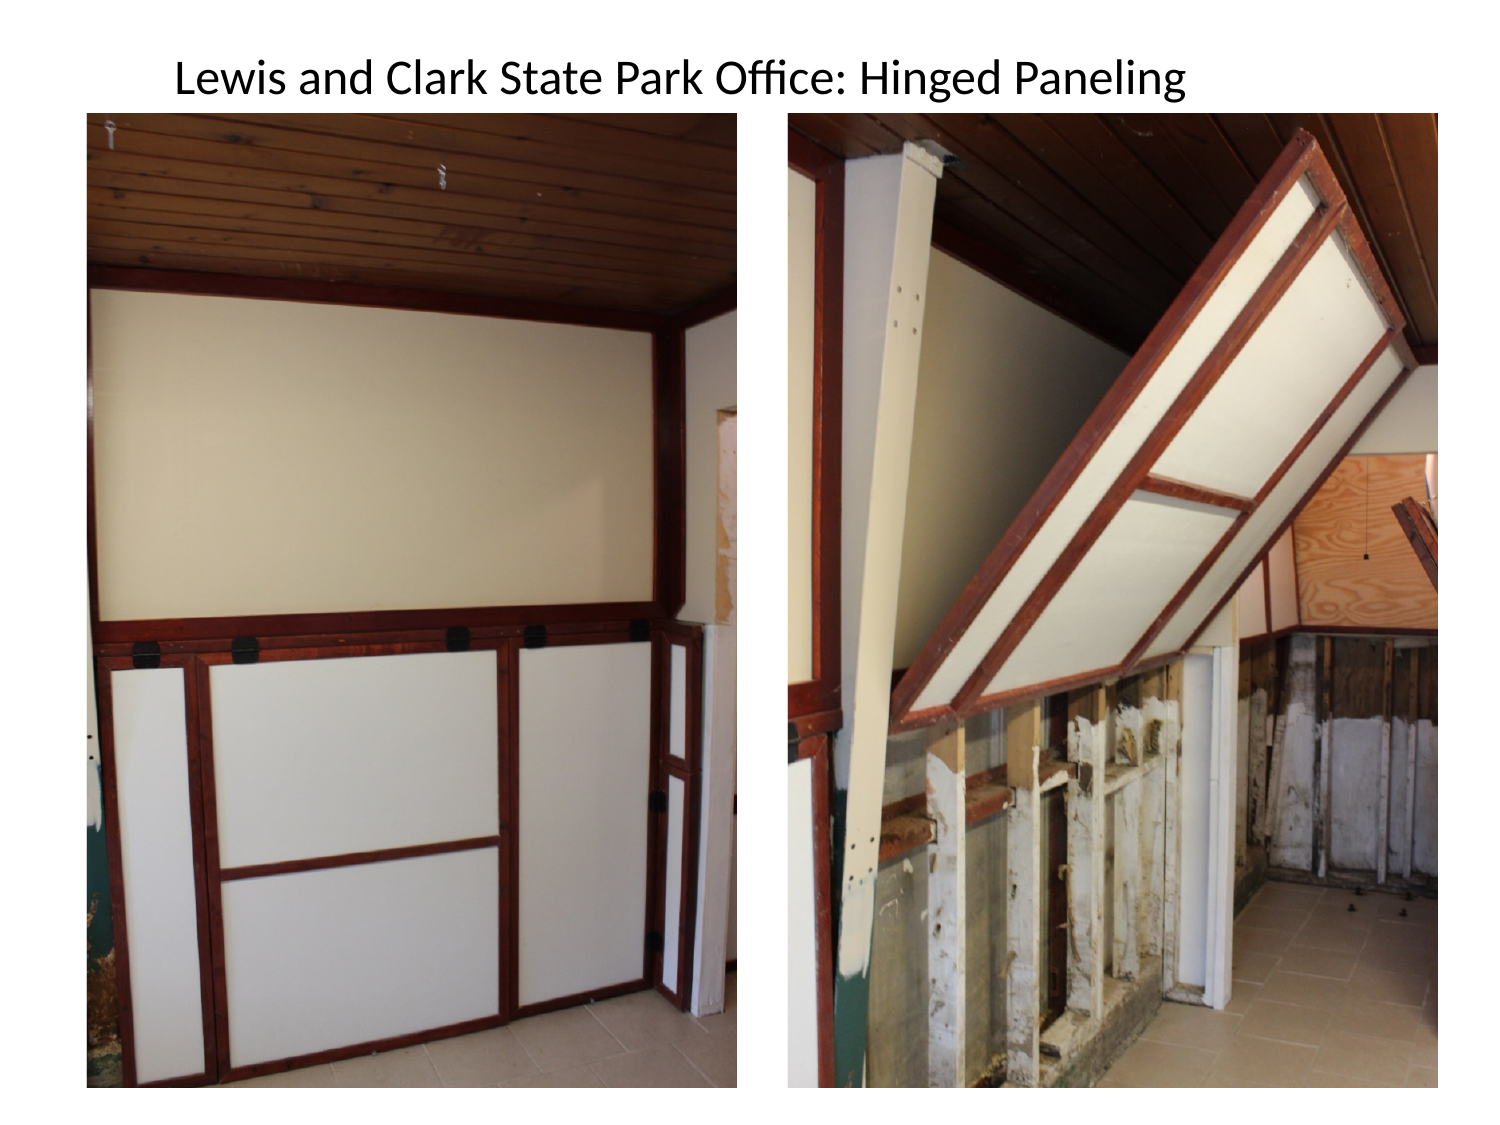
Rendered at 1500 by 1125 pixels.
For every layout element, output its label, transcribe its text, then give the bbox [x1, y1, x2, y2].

text_box Lewis and Clark State Park Office: Hinged Paneling [159, 36, 1324, 112]
picture [0, 114, 1500, 1087]
